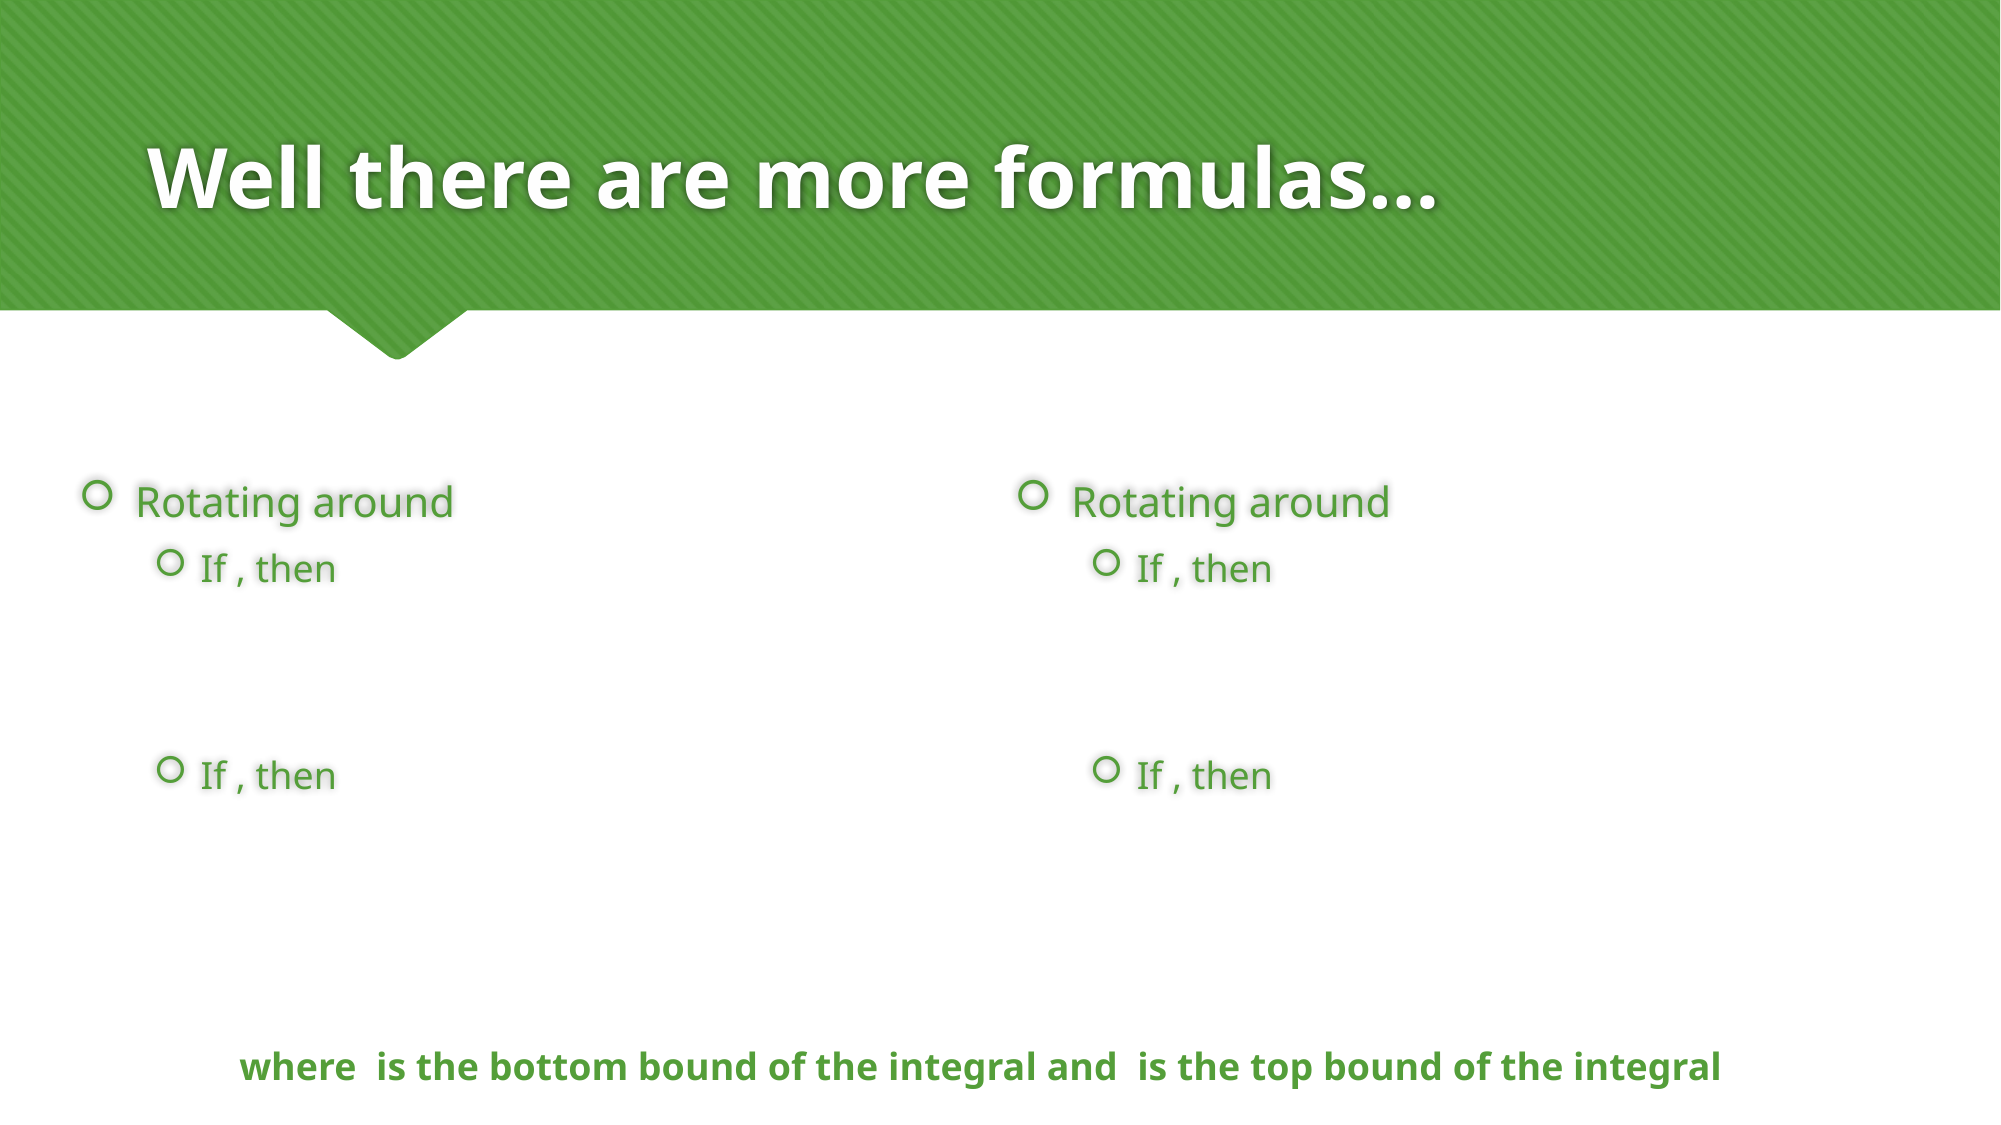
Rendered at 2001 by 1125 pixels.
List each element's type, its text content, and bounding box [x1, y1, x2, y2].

title Well there are more formulas… [132, 73, 1868, 233]
